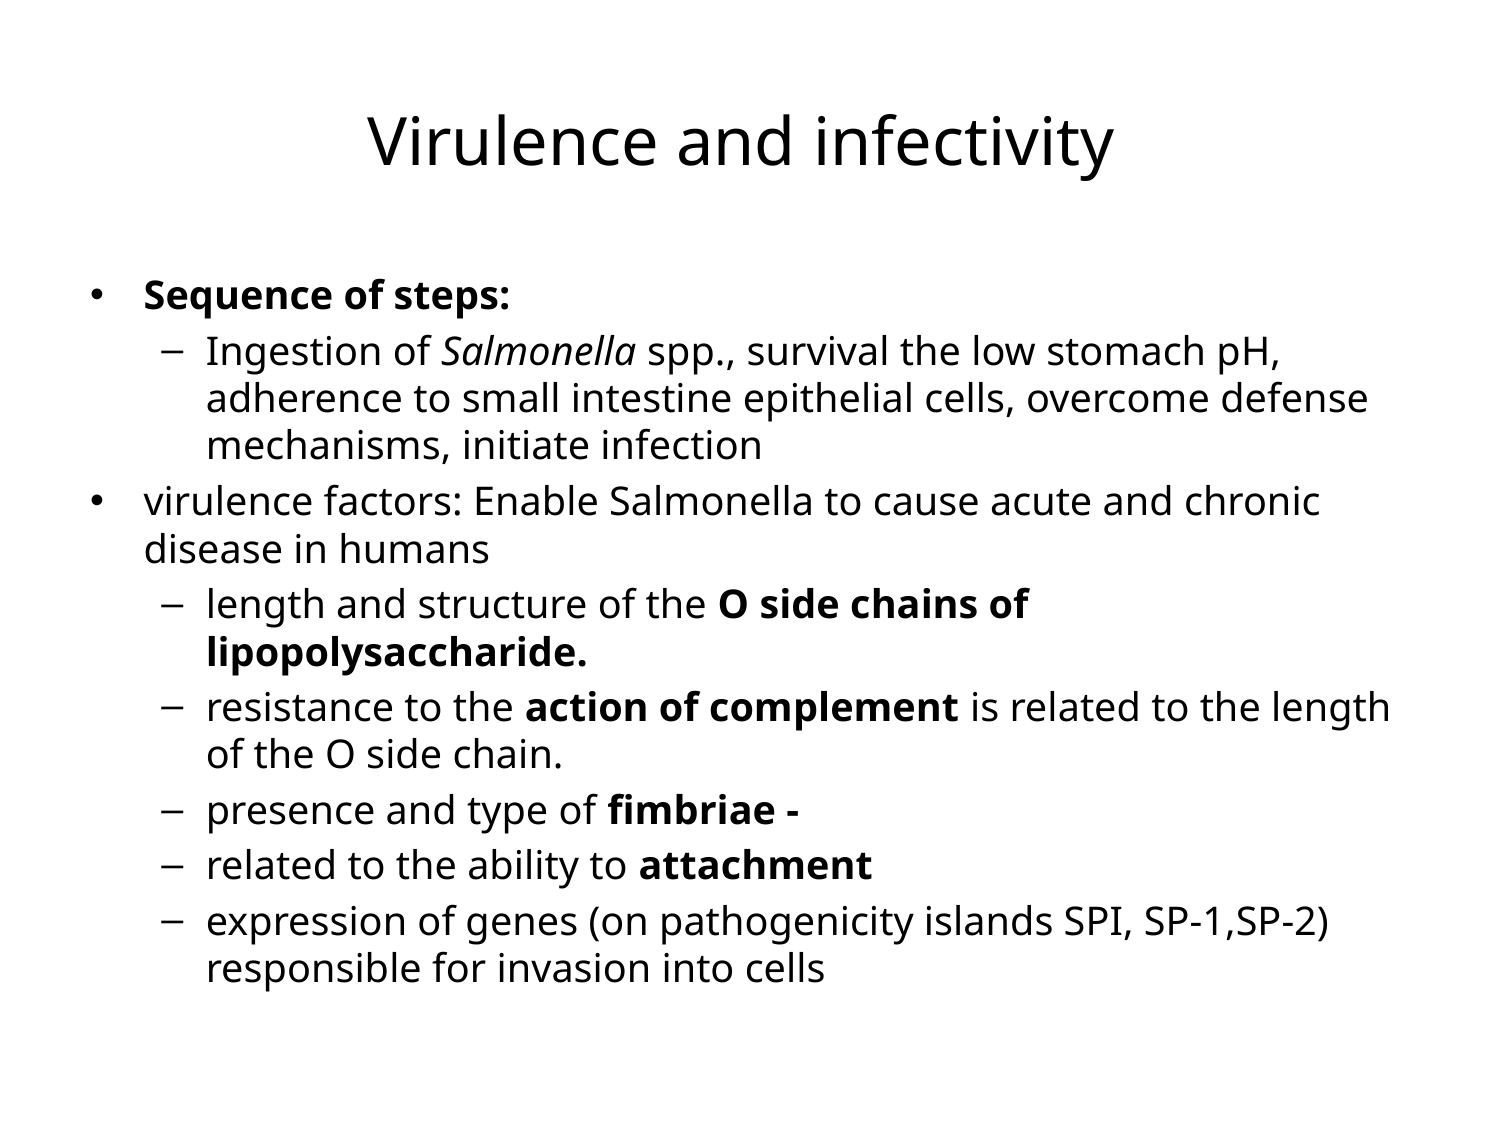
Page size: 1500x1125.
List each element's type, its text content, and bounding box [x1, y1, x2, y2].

title Virulence and infectivity [75, 45, 1425, 233]
list Sequence of steps: Ingestion of Salmonella spp., survival the low stomach pH, adherence to small intestine epithelial cells, overcome defense mechanisms, initiate infection virulence factors: Enable Salmonella to cause acute and chronic disease in humans length and structure of the O side chains of lipopolysaccharide. resistance to the action of complement is related to the length of the O side chain. presence and type of fimbriae - related to the ability to attachment expression of genes (on pathogenicity islands SPI, SP-1,SP-2) responsible for invasion into cells [75, 262, 1425, 1005]
